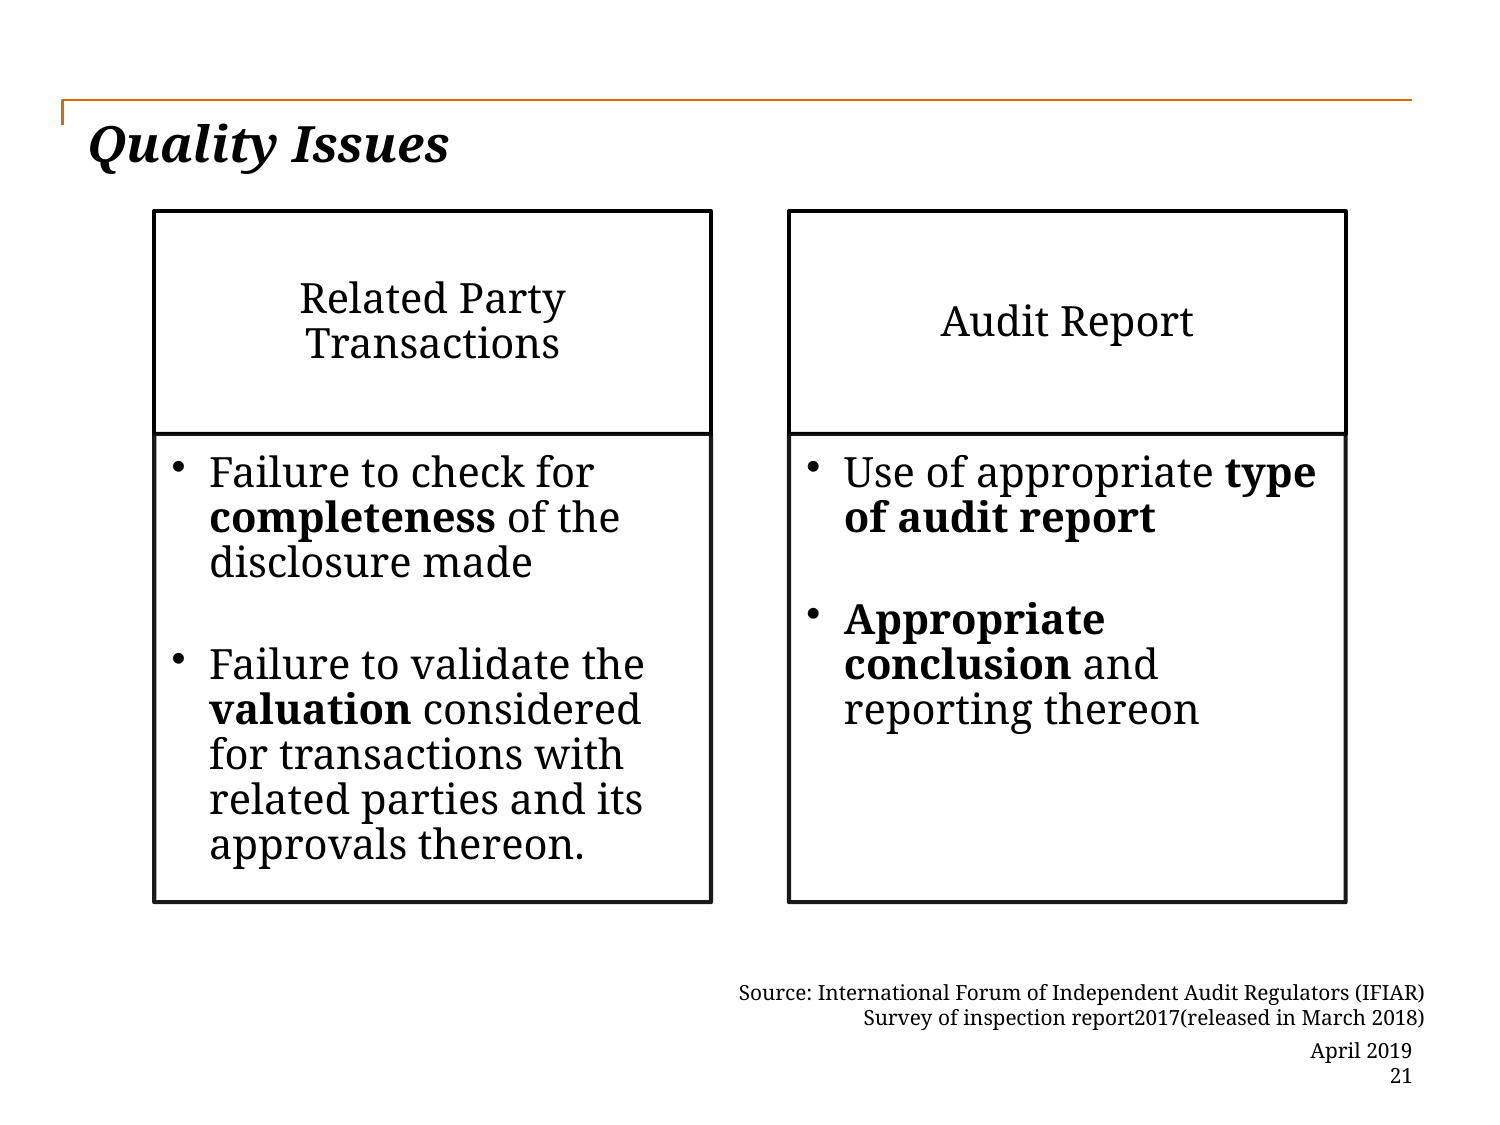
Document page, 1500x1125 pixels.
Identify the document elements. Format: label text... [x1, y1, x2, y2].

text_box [153, 188, 1346, 925]
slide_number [1162, 1042, 1413, 1063]
slide_number 21 [1162, 1063, 1413, 1088]
title Quality Issues [87, 112, 1413, 263]
text_box Source: International Forum of Independent Audit Regulators (IFIAR) Survey of inspection report2017(released in March 2018) [587, 979, 1425, 1042]
